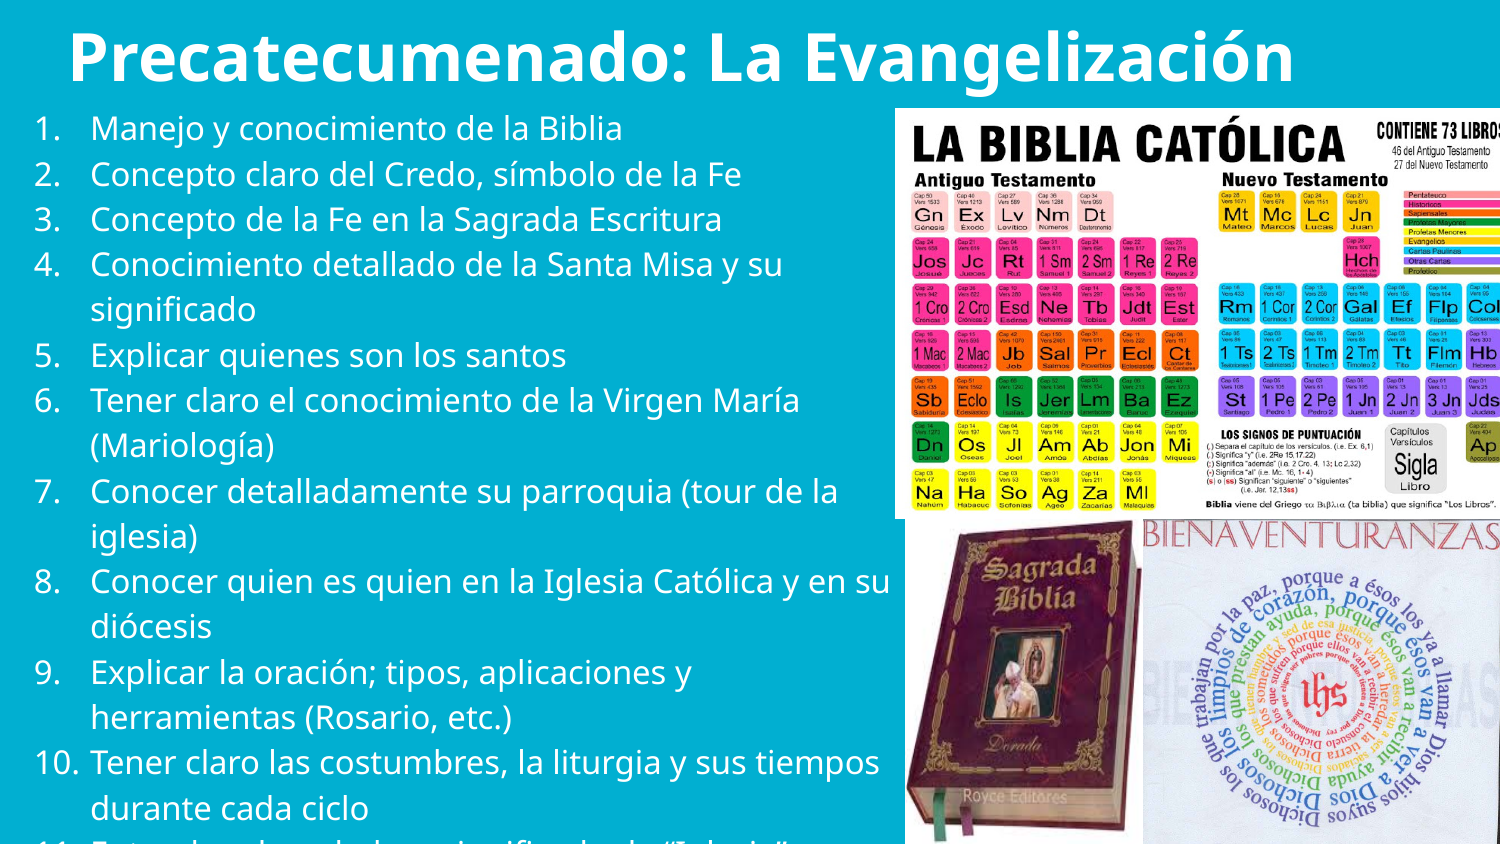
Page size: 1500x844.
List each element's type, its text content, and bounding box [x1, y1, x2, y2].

list Manejo y conocimiento de la Biblia Concepto claro del Credo, símbolo de la Fe Concepto de la Fe en la Sagrada Escritura Conocimiento detallado de la Santa Misa y su significado Explicar quienes son los santos Tener claro el conocimiento de la Virgen María (Mariología) Conocer detalladamente su parroquia (tour de la iglesia) Conocer quien es quien en la Iglesia Católica y en su diócesis Explicar la oración; tipos, aplicaciones y herramientas (Rosario, etc.) Tener claro las costumbres, la liturgia y sus tiempos durante cada ciclo Entender el verdadero significado de “Iglesia” [0, 87, 919, 844]
title Precatecumenado: La Evangelización [52, 0, 1408, 107]
picture [904, 519, 1500, 844]
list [895, 108, 1500, 519]
